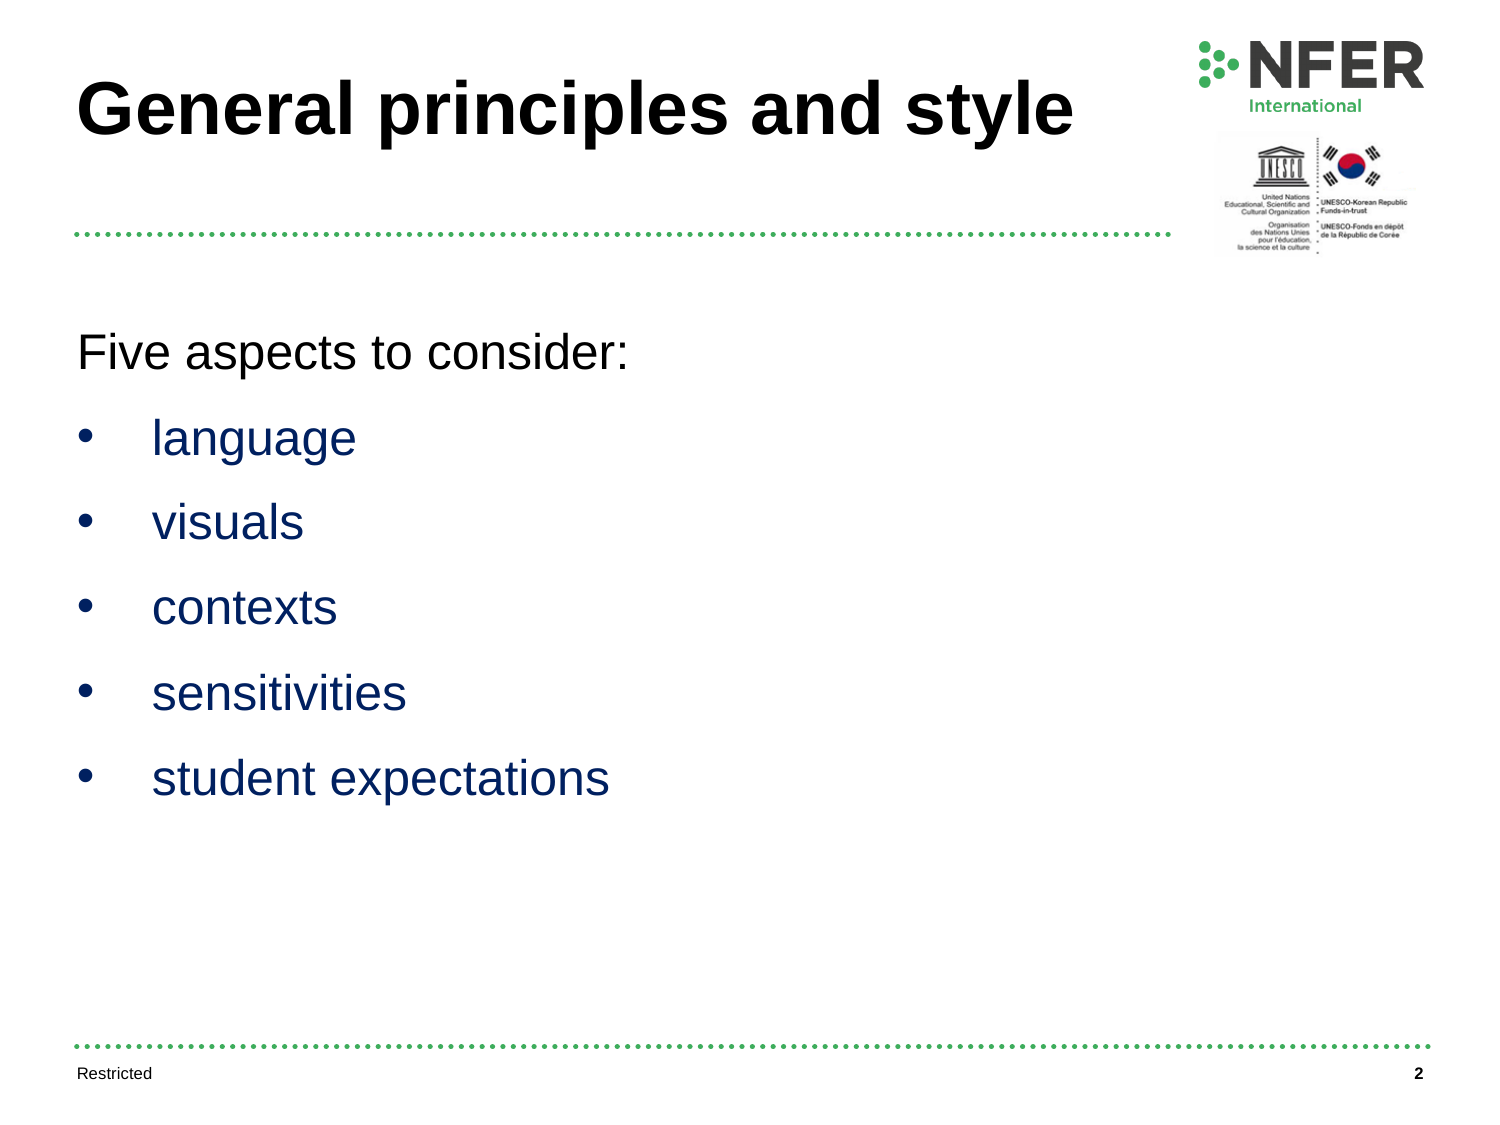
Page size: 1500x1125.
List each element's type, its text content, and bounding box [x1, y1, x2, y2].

list Five aspects to consider: language visuals contexts sensitivities student expectations [76, 320, 1412, 1125]
title General principles and style [76, 76, 1171, 225]
footer Restricted [76, 1062, 977, 1105]
picture [1199, 41, 1424, 112]
slide_number 2 [1340, 1062, 1424, 1105]
picture [1207, 131, 1416, 263]
